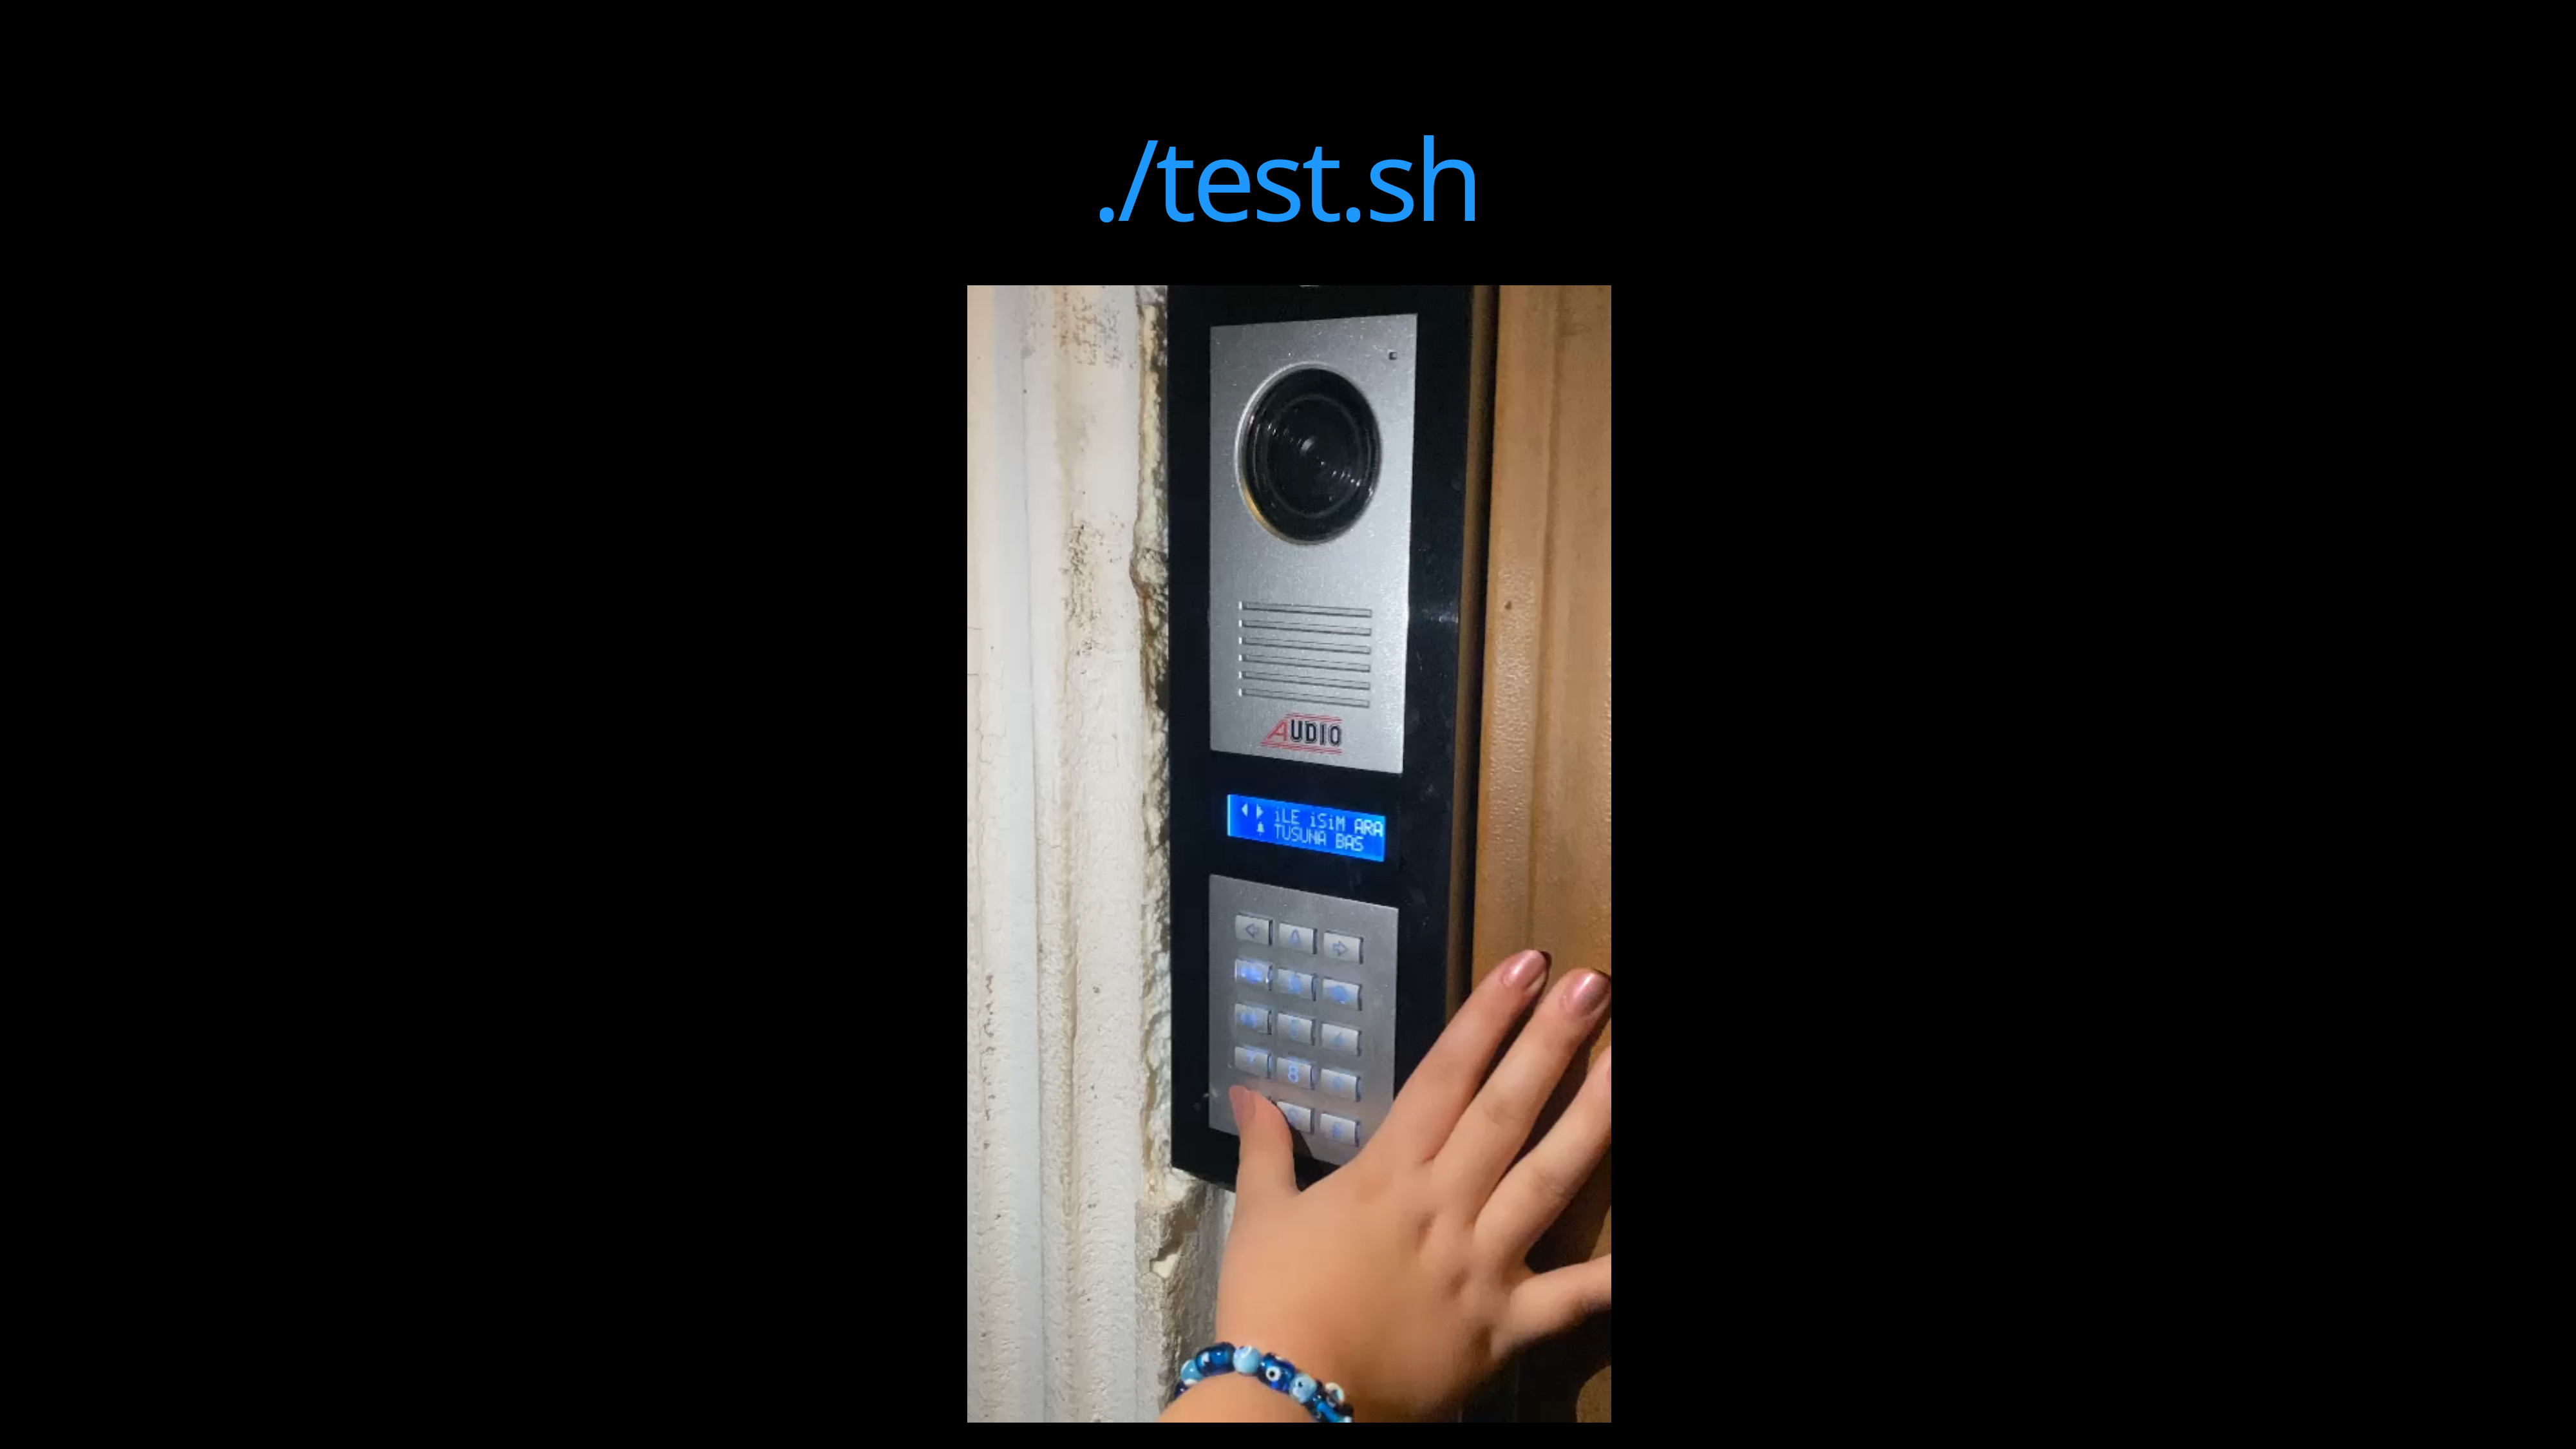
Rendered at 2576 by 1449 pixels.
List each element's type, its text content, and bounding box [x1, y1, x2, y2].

title ./test.sh [133, 83, 2443, 249]
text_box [967, 285, 1612, 1423]
